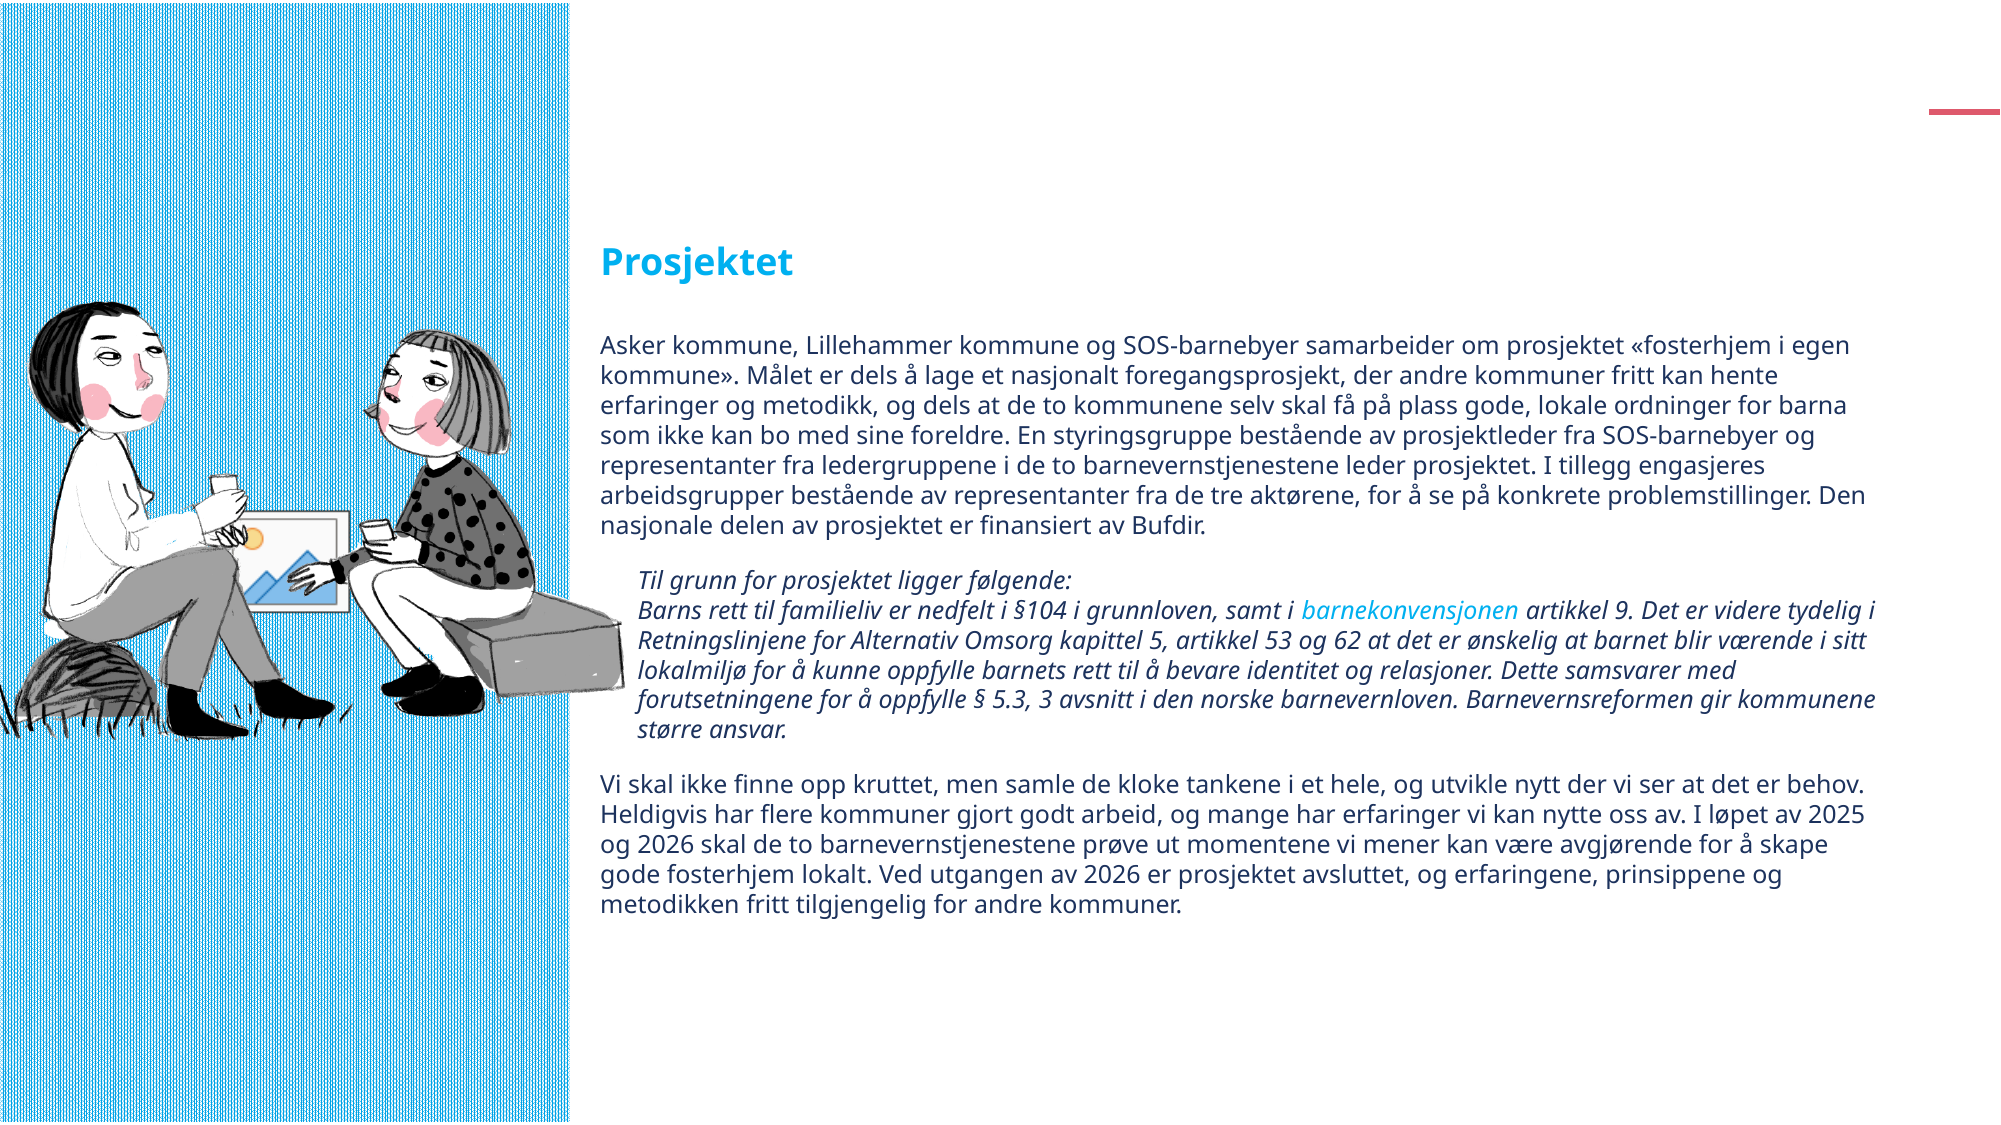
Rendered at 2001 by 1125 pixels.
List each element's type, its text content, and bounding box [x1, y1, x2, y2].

text_box Prosjektet [641, 204, 1854, 322]
text_box Asker kommune, Lillehammer kommune og SOS-barnebyer samarbeider om prosjektet «fosterhjem i egen kommune». Målet er dels å lage et nasjonalt foregangsprosjekt, der andre kommuner fritt kan hente erfaringer og metodikk, og dels at de to kommunene selv skal få på plass gode, lokale ordninger for barna som ikke kan bo med sine foreldre. En styringsgruppe bestående av prosjektleder fra SOS-barnebyer og representanter fra ledergruppene i de to barnevernstjenestene leder prosjektet. I tillegg engasjeres arbeidsgrupper bestående av representanter fra de tre aktørene, for å se på konkrete problemstillinger. Den nasjonale delen av prosjektet er finansiert av Bufdir. Til grunn for prosjektet ligger følgende: Barns rett til familieliv er nedfelt i §104 i grunnloven, samt i barnekonvensjonen artikkel 9. Det er videre tydelig i Retningslinjene for Alternativ Omsorg kapittel 5, artikkel 53 og 62 at det er ønskelig at barnet blir værende i sitt lokalmiljø for å kunne oppfylle barnets rett til å bevare identitet og relasjoner. Dette samsvarer med forutsetningene for å oppfylle § 5.3, 3 avsnitt i den norske barnevernloven. Barnevernsreformen gir kommunene større ansvar. Vi skal ikke finne opp kruttet, men samle de kloke tankene i et hele, og utvikle nytt der vi ser at det er behov. Heldigvis har flere kommuner gjort godt arbeid, og mange har erfaringer vi kan nytte oss av. I løpet av 2025 og 2026 skal de to barnevernstjenestene prøve ut momentene vi mener kan være avgjørende for å skape gode fosterhjem lokalt. Ved utgangen av 2026 er prosjektet avsluttet, og erfaringene, prinsippene og metodikken fritt tilgjengelig for andre kommuner. [585, 322, 1911, 1125]
picture [0, 3, 641, 1122]
picture [141, 719, 146, 737]
picture [248, 704, 253, 715]
picture [253, 721, 259, 737]
picture [340, 705, 352, 722]
